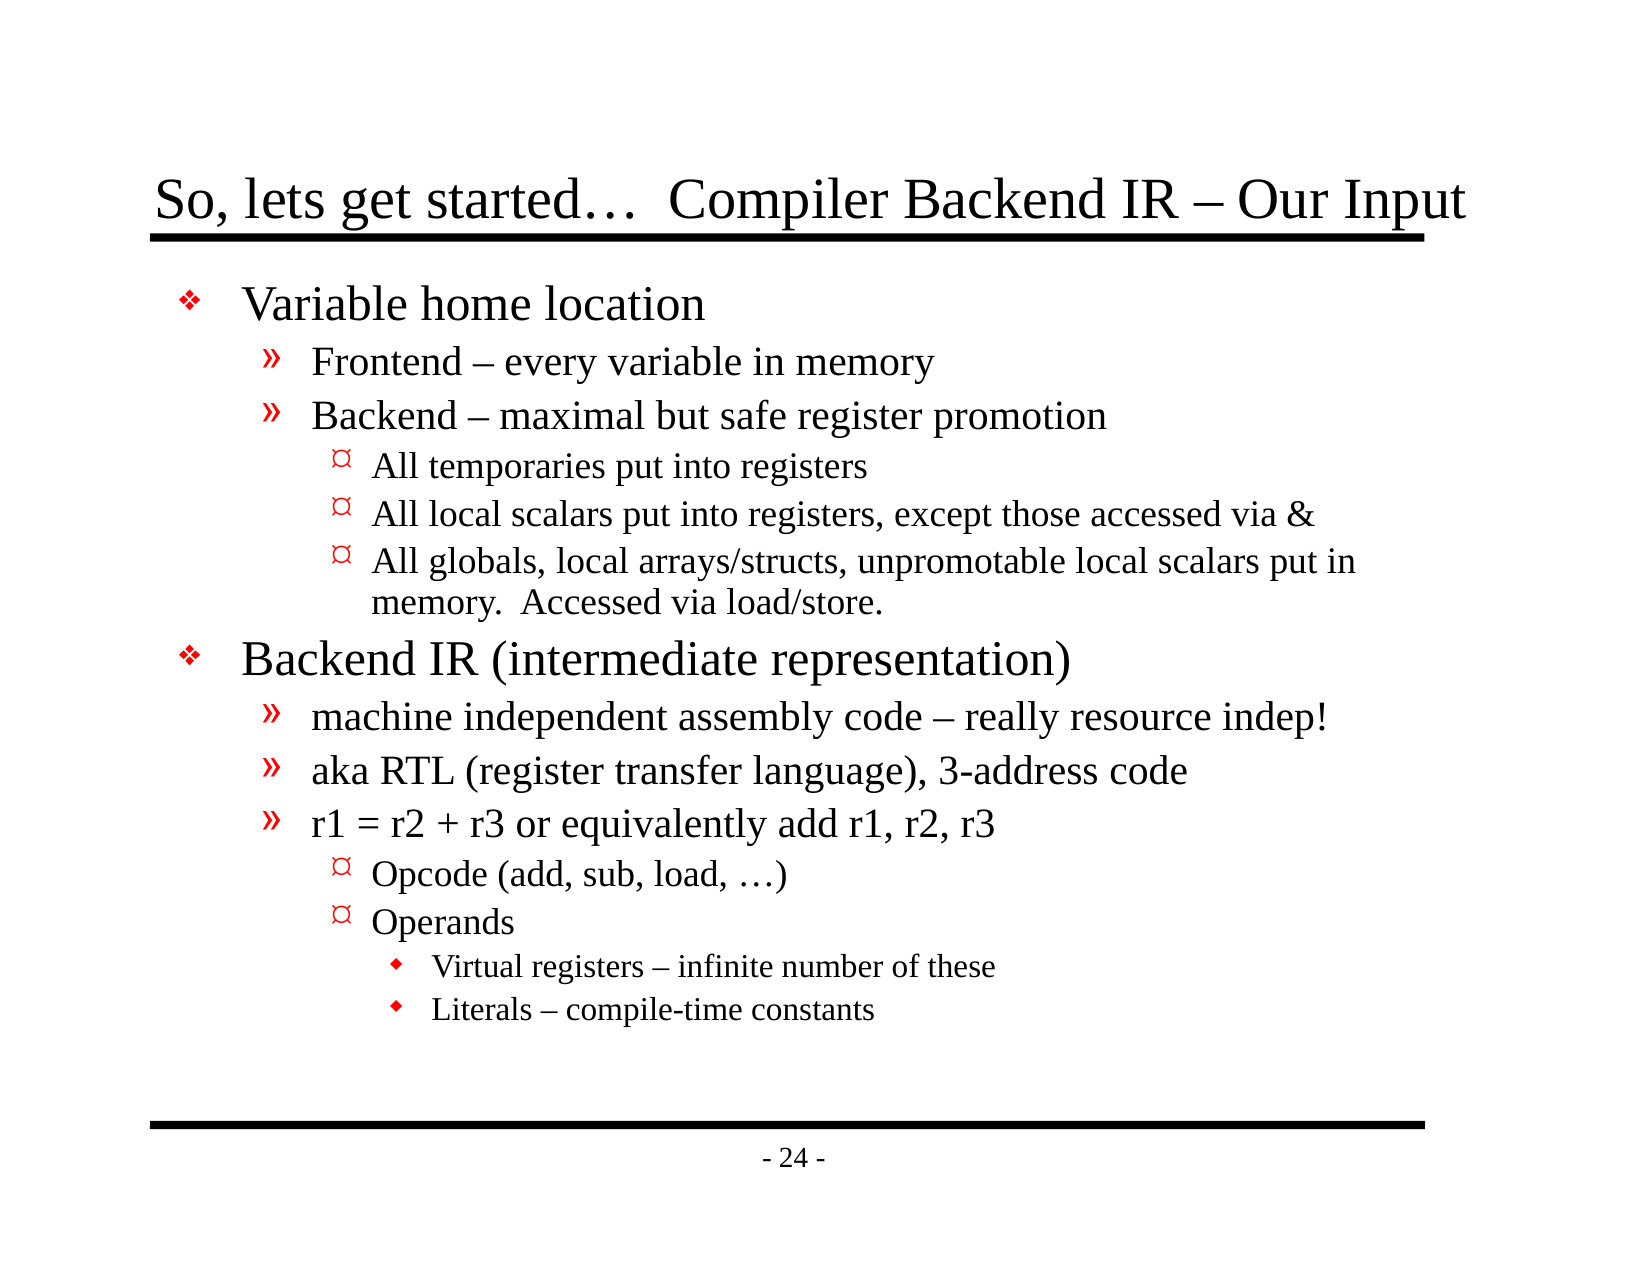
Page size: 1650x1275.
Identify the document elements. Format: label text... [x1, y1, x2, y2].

list Variable home location Frontend – every variable in memory Backend – maximal but safe register promotion All temporaries put into registers All local scalars put into registers, except those accessed via & All globals, local arrays/structs, unpromotable local scalars put in memory. Accessed via load/store. Backend IR (intermediate representation) machine independent assembly code – really resource indep! aka RTL (register transfer language), 3-address code r1 = r2 + r3 or equivalently add r1, r2, r3 Opcode (add, sub, load, …) Operands Virtual registers – infinite number of these Literals – compile-time constants [162, 269, 1425, 1125]
title So, lets get started… Compiler Backend IR – Our Input [137, 137, 1525, 238]
